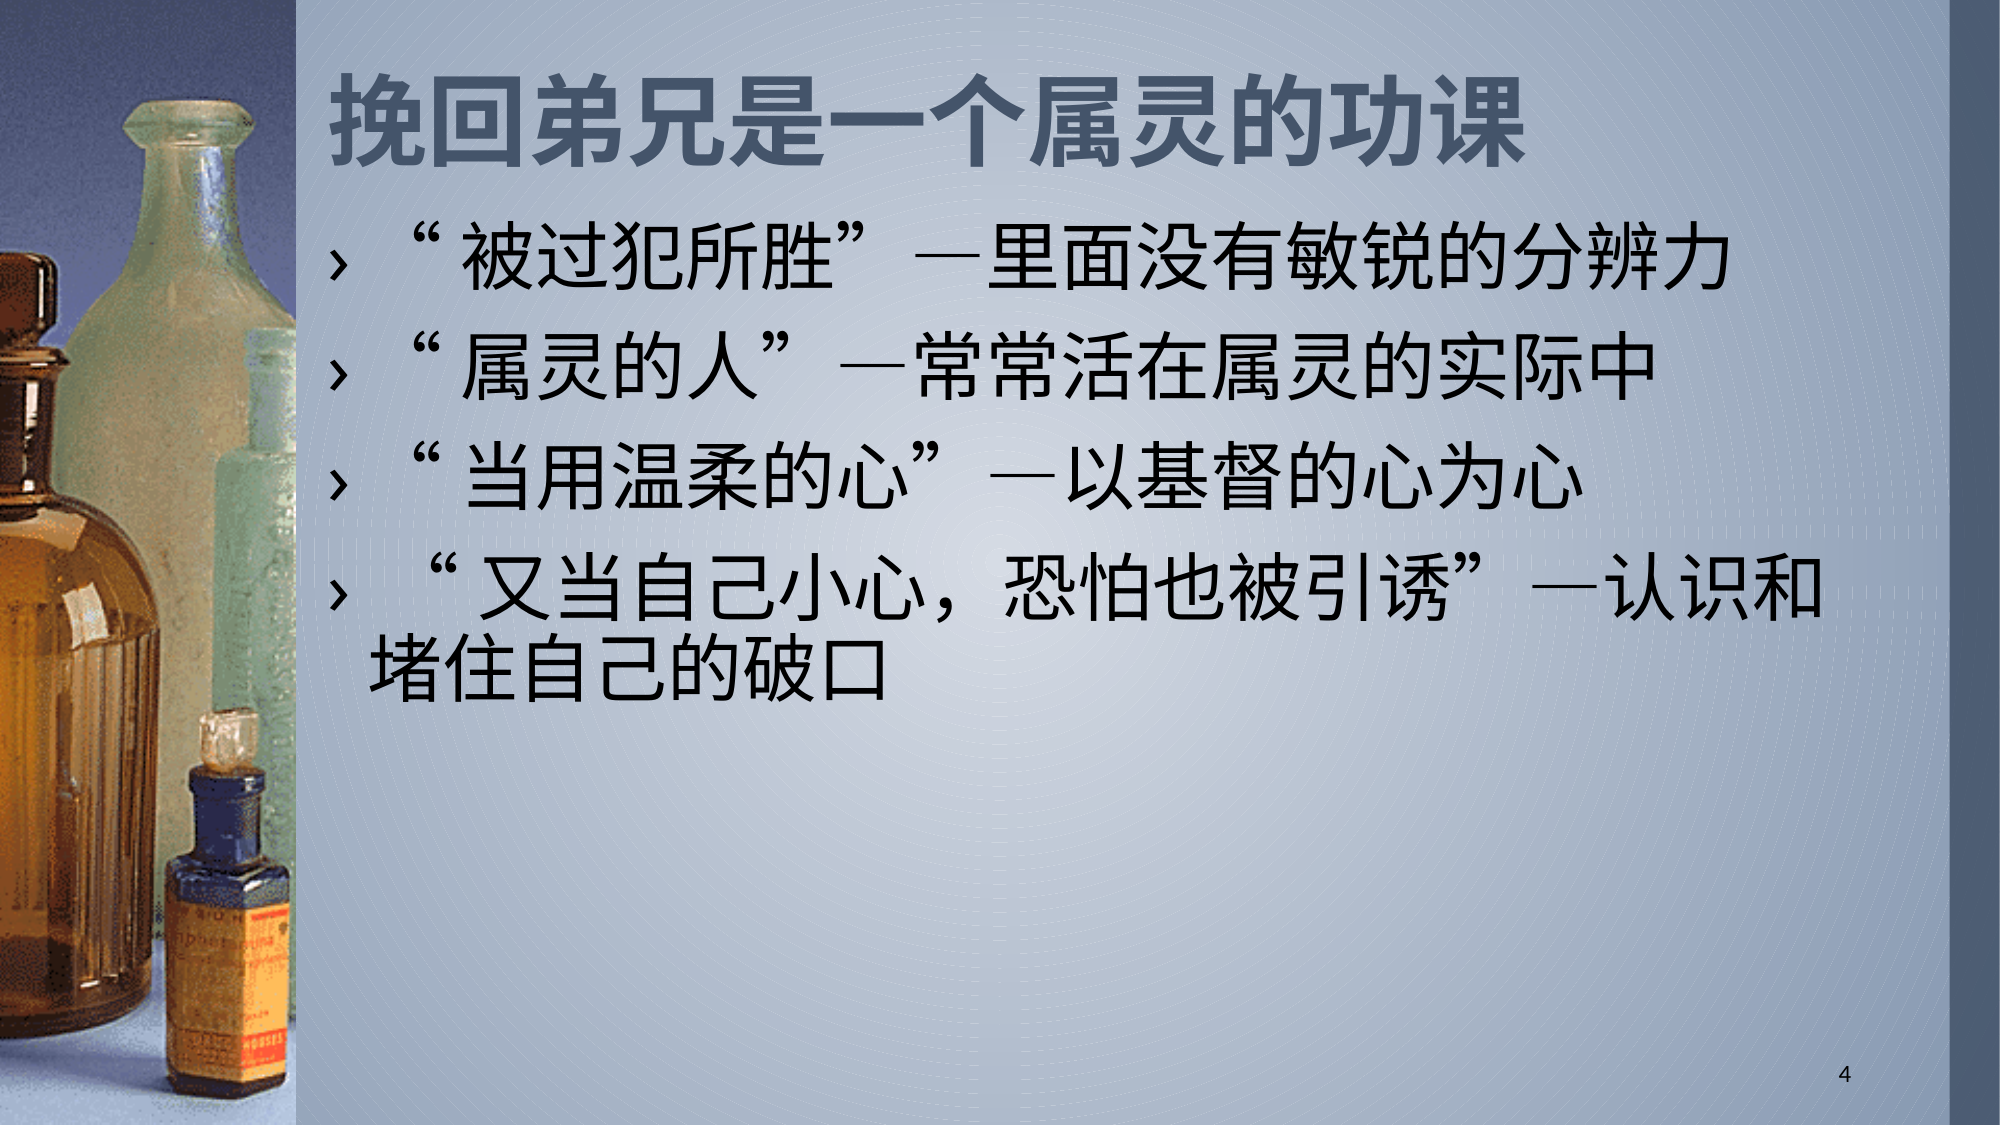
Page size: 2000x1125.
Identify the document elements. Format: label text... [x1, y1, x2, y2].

list “被过犯所胜”—里面没有敏锐的分辨力 “属灵的人”—常常活在属灵的实际中 “当用温柔的心”—以基督的心为心 “又当自己小心，恐怕也被引诱”—认识和堵住自己的破口 [312, 212, 1867, 1013]
picture [0, 0, 296, 1125]
title 挽回弟兄是一个属灵的功课 [312, 29, 1867, 188]
slide_number 4 [1766, 1042, 1867, 1103]
